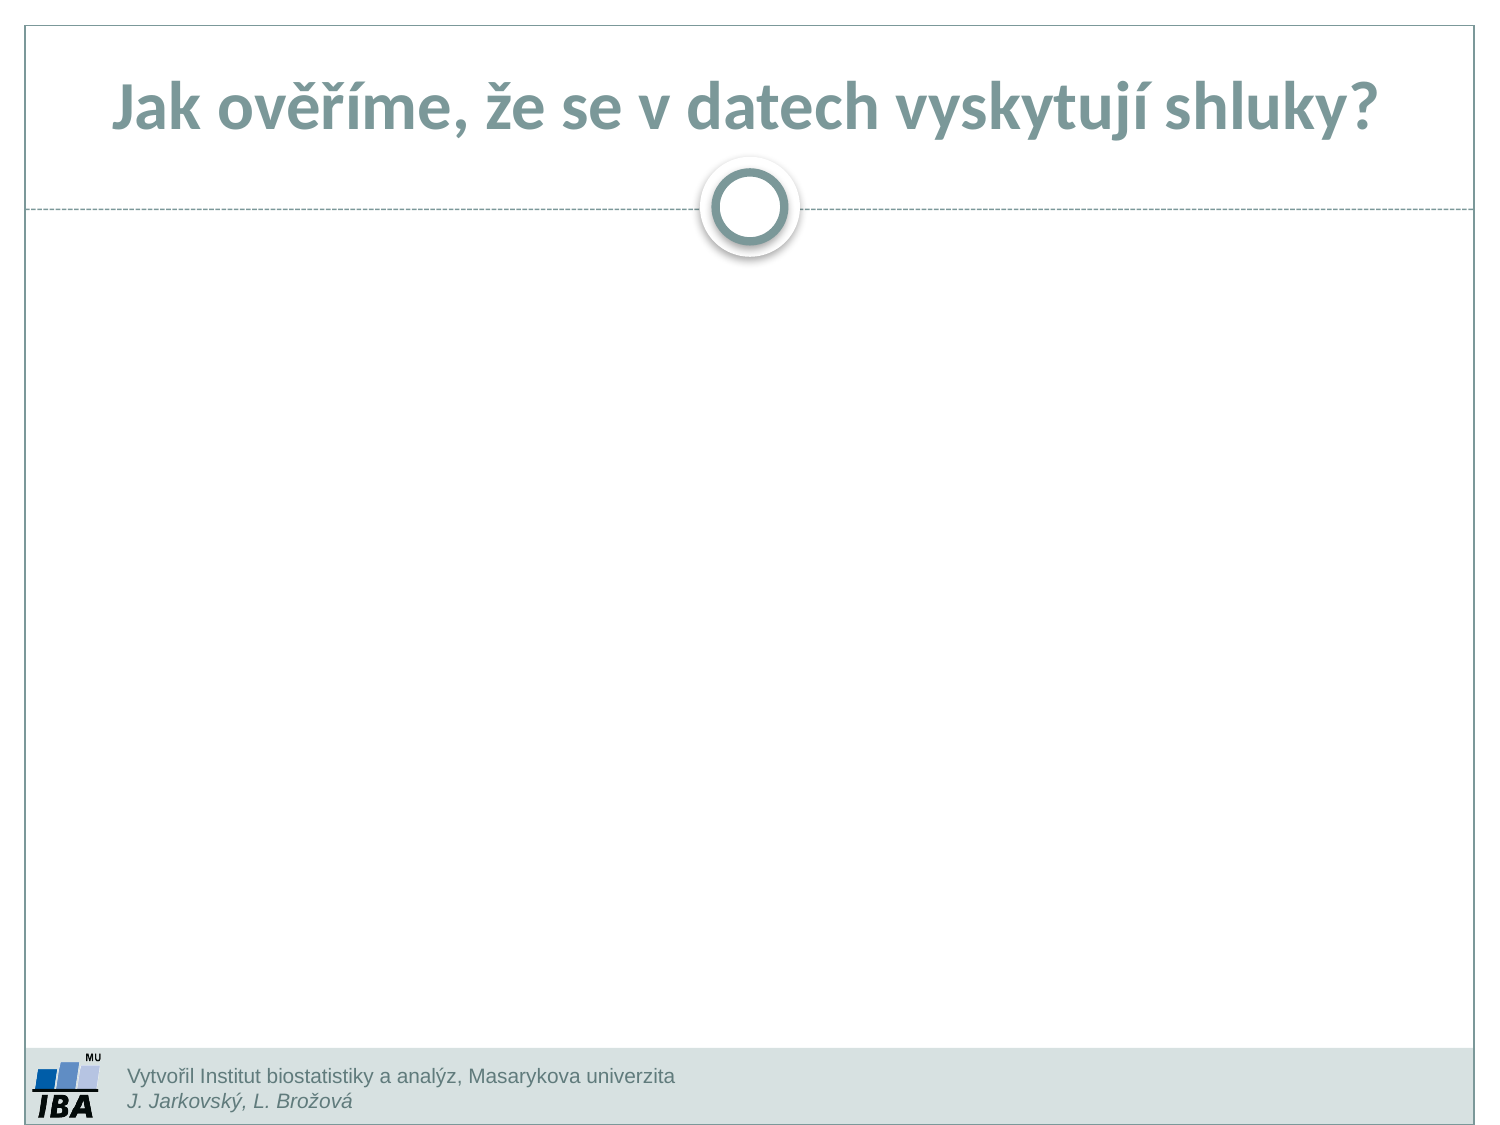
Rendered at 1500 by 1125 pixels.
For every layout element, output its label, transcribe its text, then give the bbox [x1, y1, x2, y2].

title Jak ověříme, že se v datech vyskytují shluky? [46, 39, 1448, 165]
footer Vytvořil Institut biostatistiky a analýz, Masarykova univerzita J. Jarkovský, L. Brožová [112, 1057, 700, 1118]
picture [32, 1053, 101, 1118]
